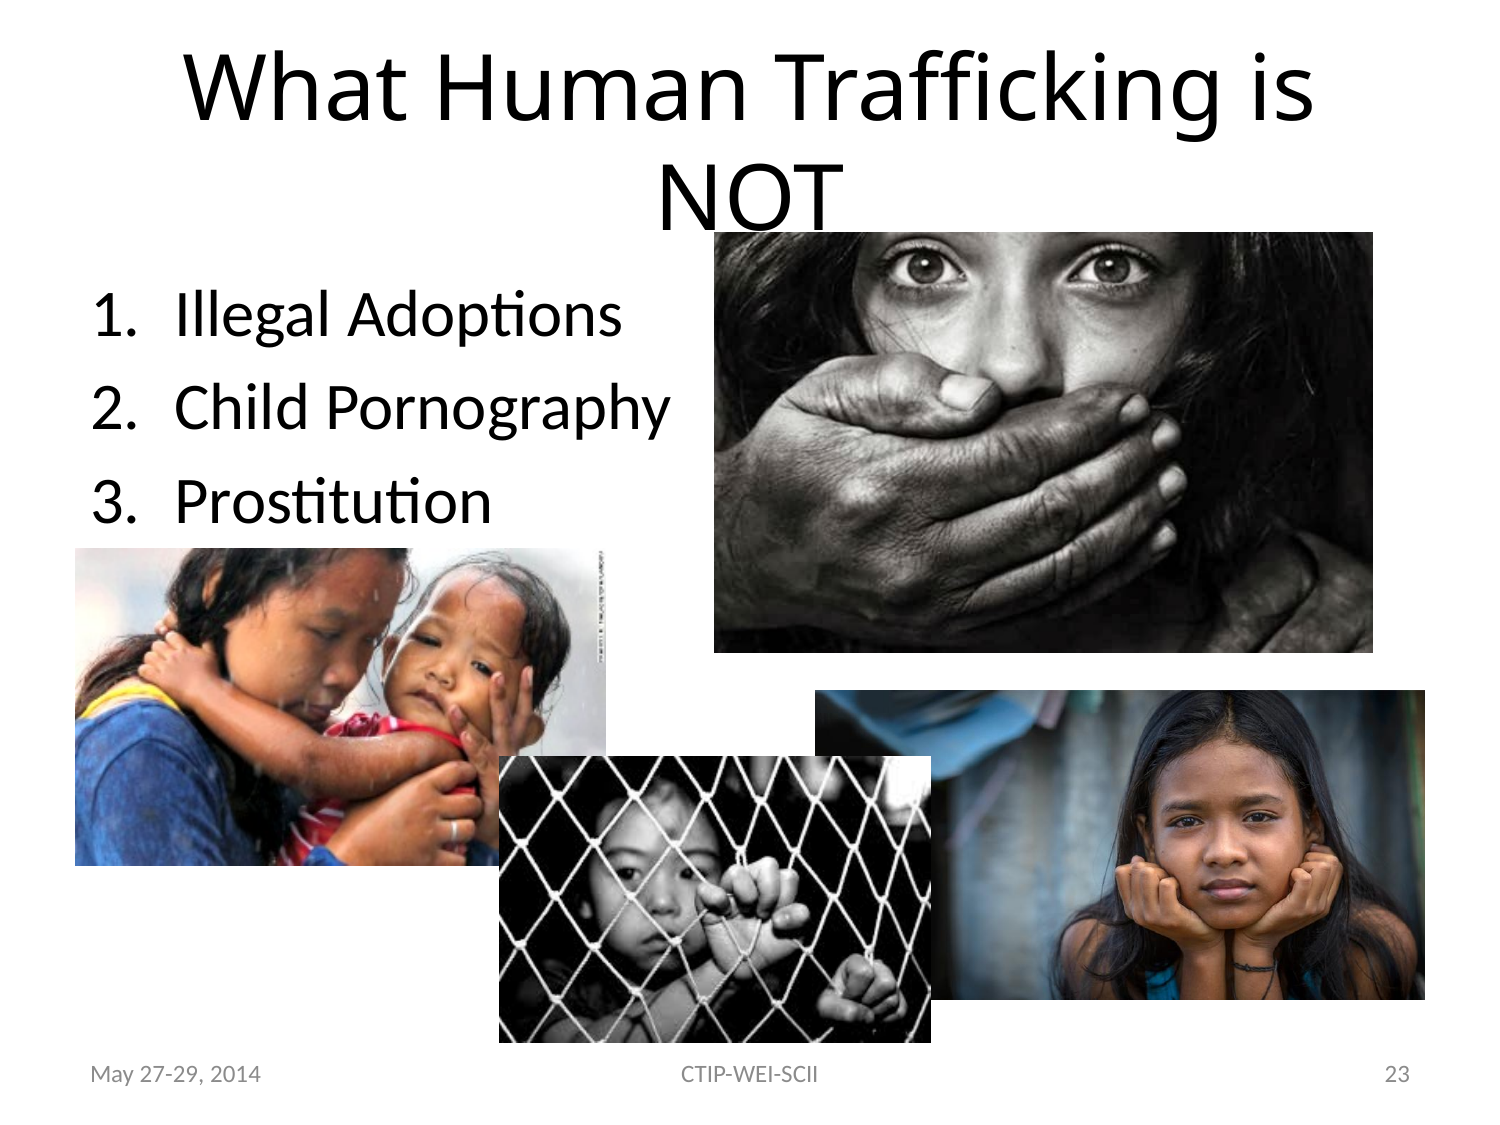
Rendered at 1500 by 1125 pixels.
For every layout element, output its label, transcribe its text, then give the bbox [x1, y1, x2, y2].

slide_number 23 [1074, 1042, 1425, 1103]
footer CTIP-WEI-SCII [512, 1042, 988, 1103]
picture [714, 232, 1373, 653]
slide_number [75, 1042, 425, 1103]
picture [74, 548, 1426, 1043]
title What Human Trafficking is NOT [75, 45, 1425, 233]
list Illegal Adoptions Child Pornography Prostitution [75, 262, 709, 653]
